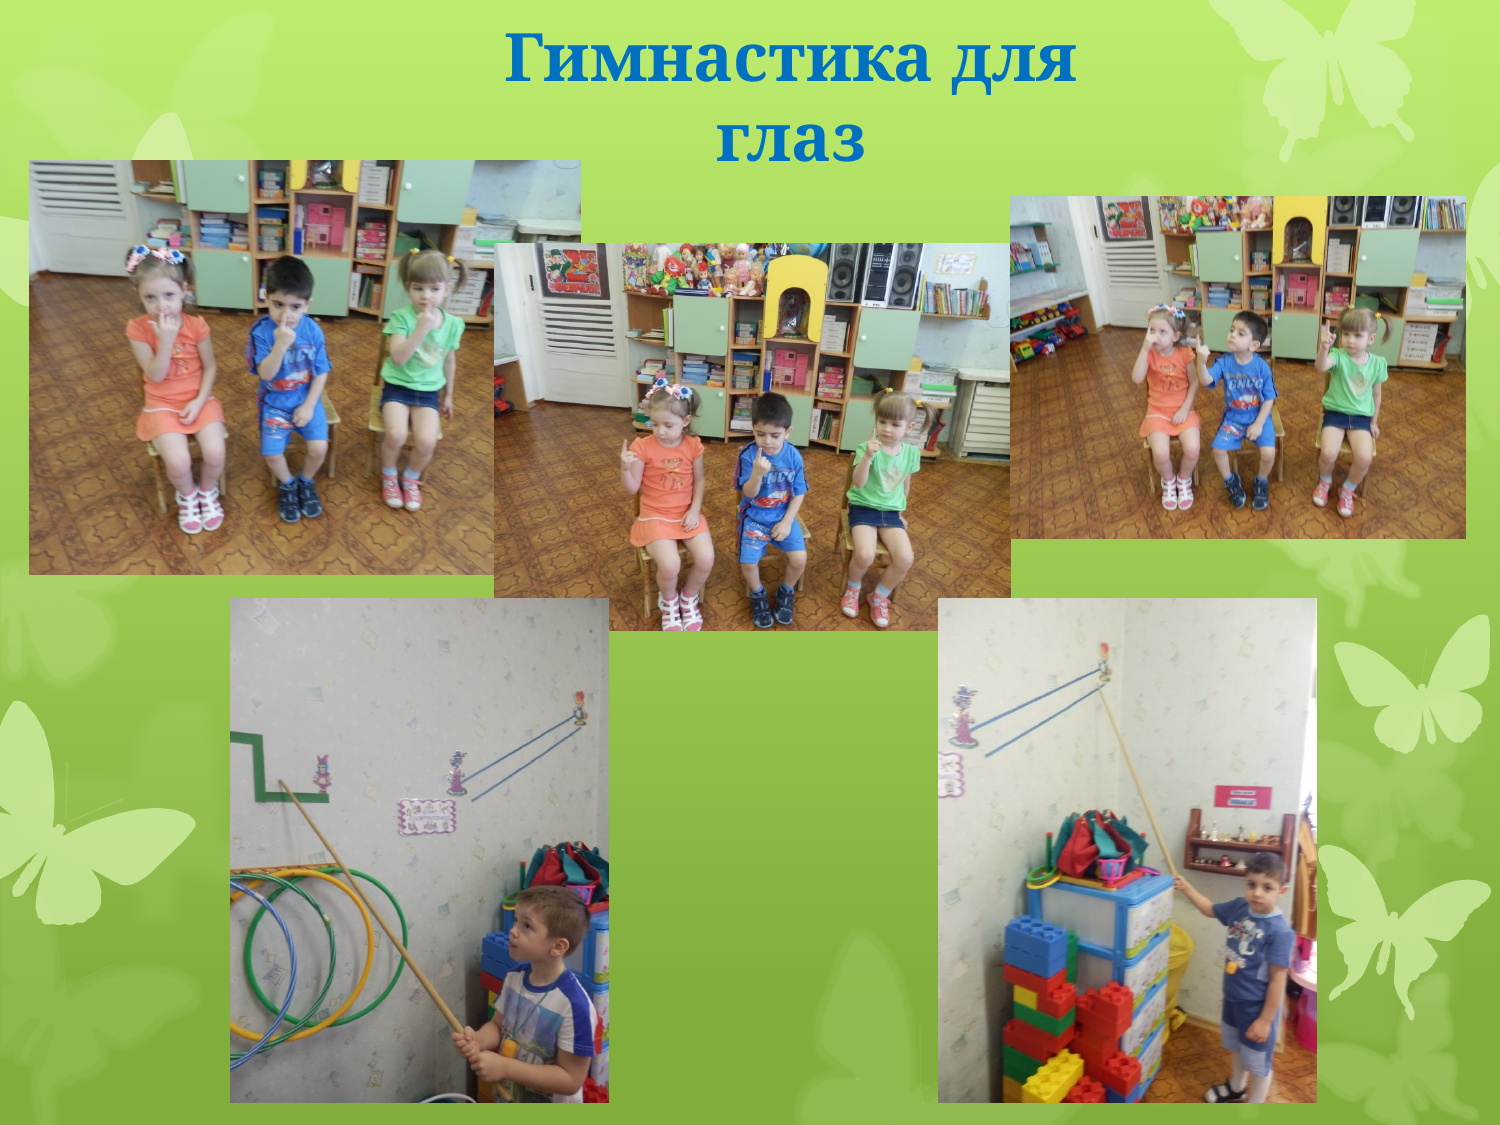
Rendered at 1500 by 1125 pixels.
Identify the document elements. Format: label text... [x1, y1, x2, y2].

title Гимнастика для глаз [419, 19, 1164, 171]
picture [28, 160, 1467, 1104]
